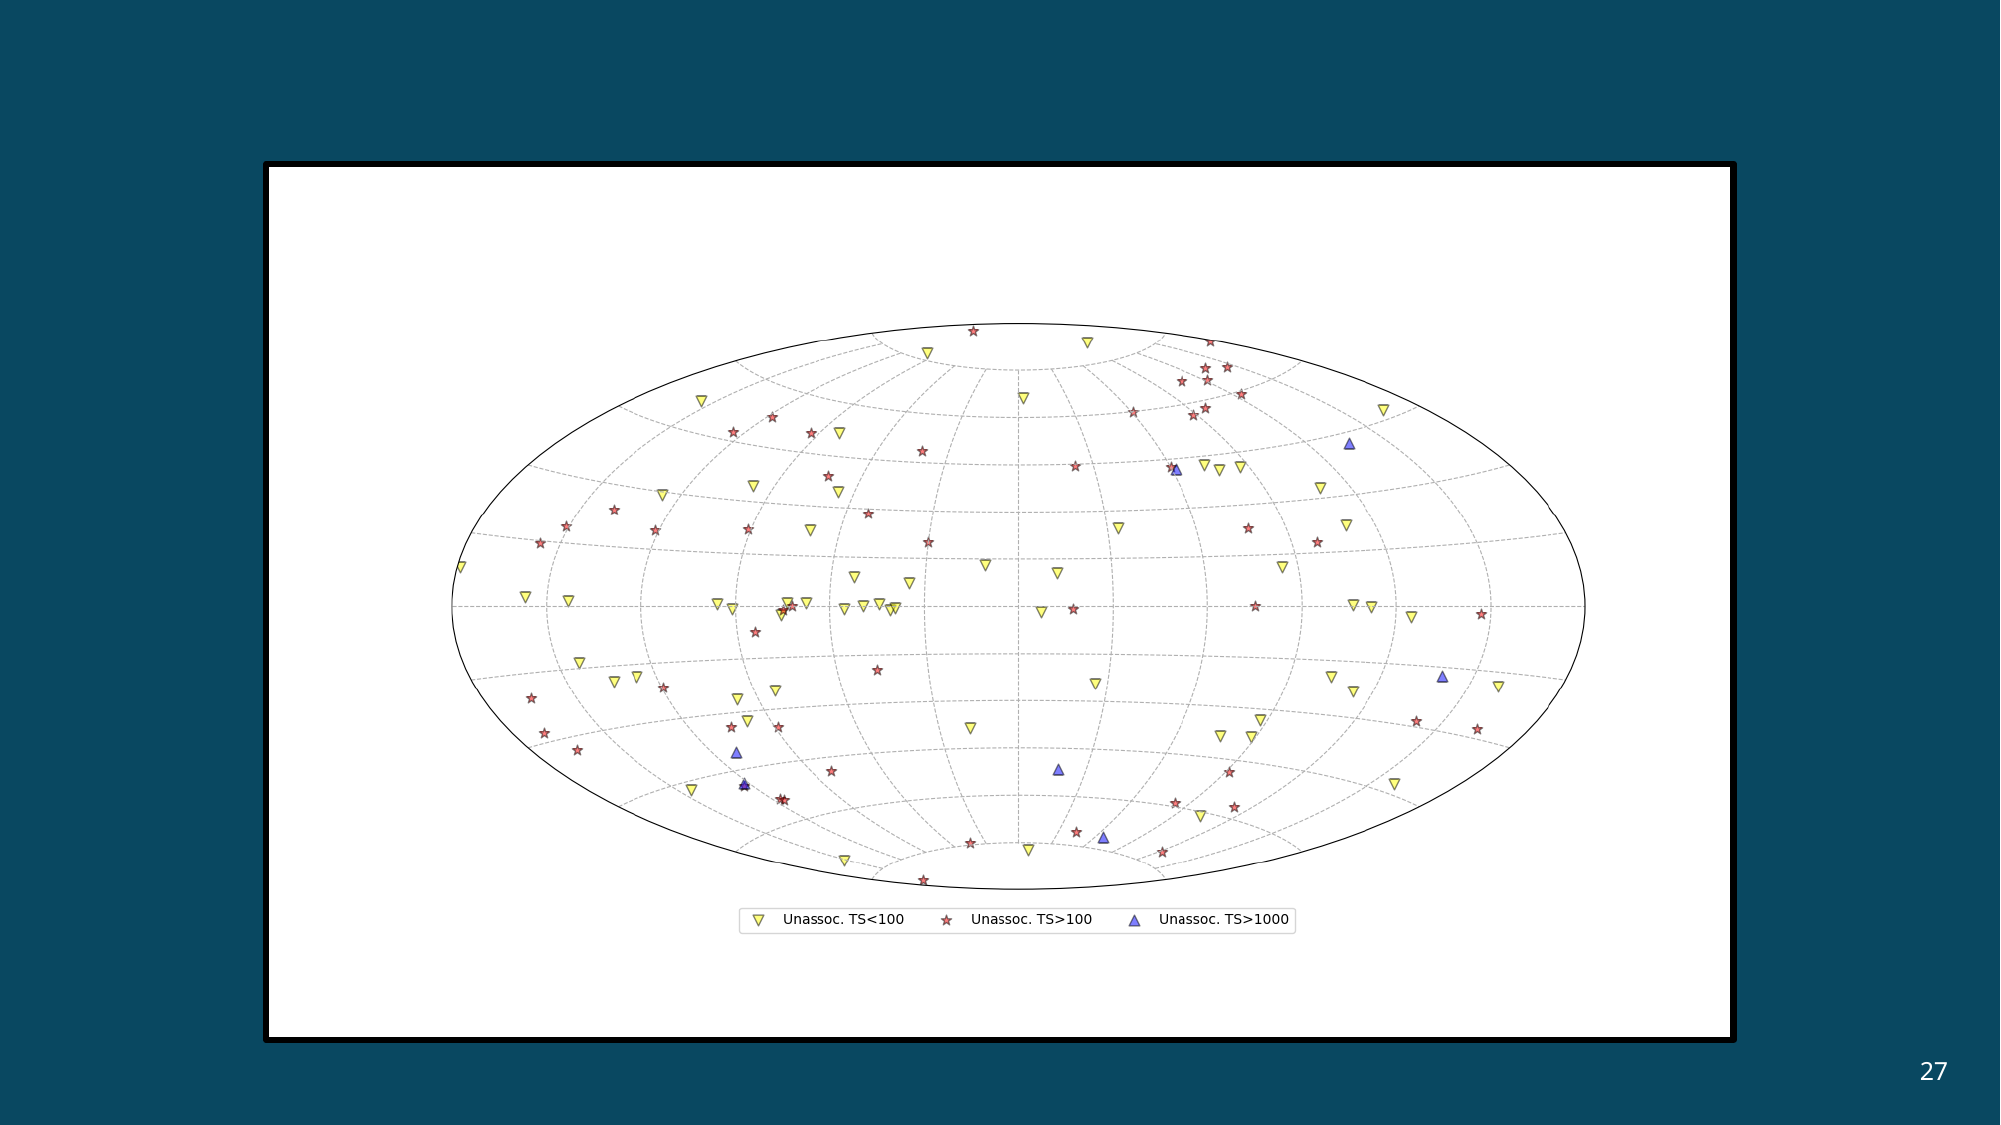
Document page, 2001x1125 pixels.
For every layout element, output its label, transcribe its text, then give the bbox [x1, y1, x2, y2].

slide_number 27 [1513, 1042, 1964, 1103]
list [268, 166, 1731, 1038]
